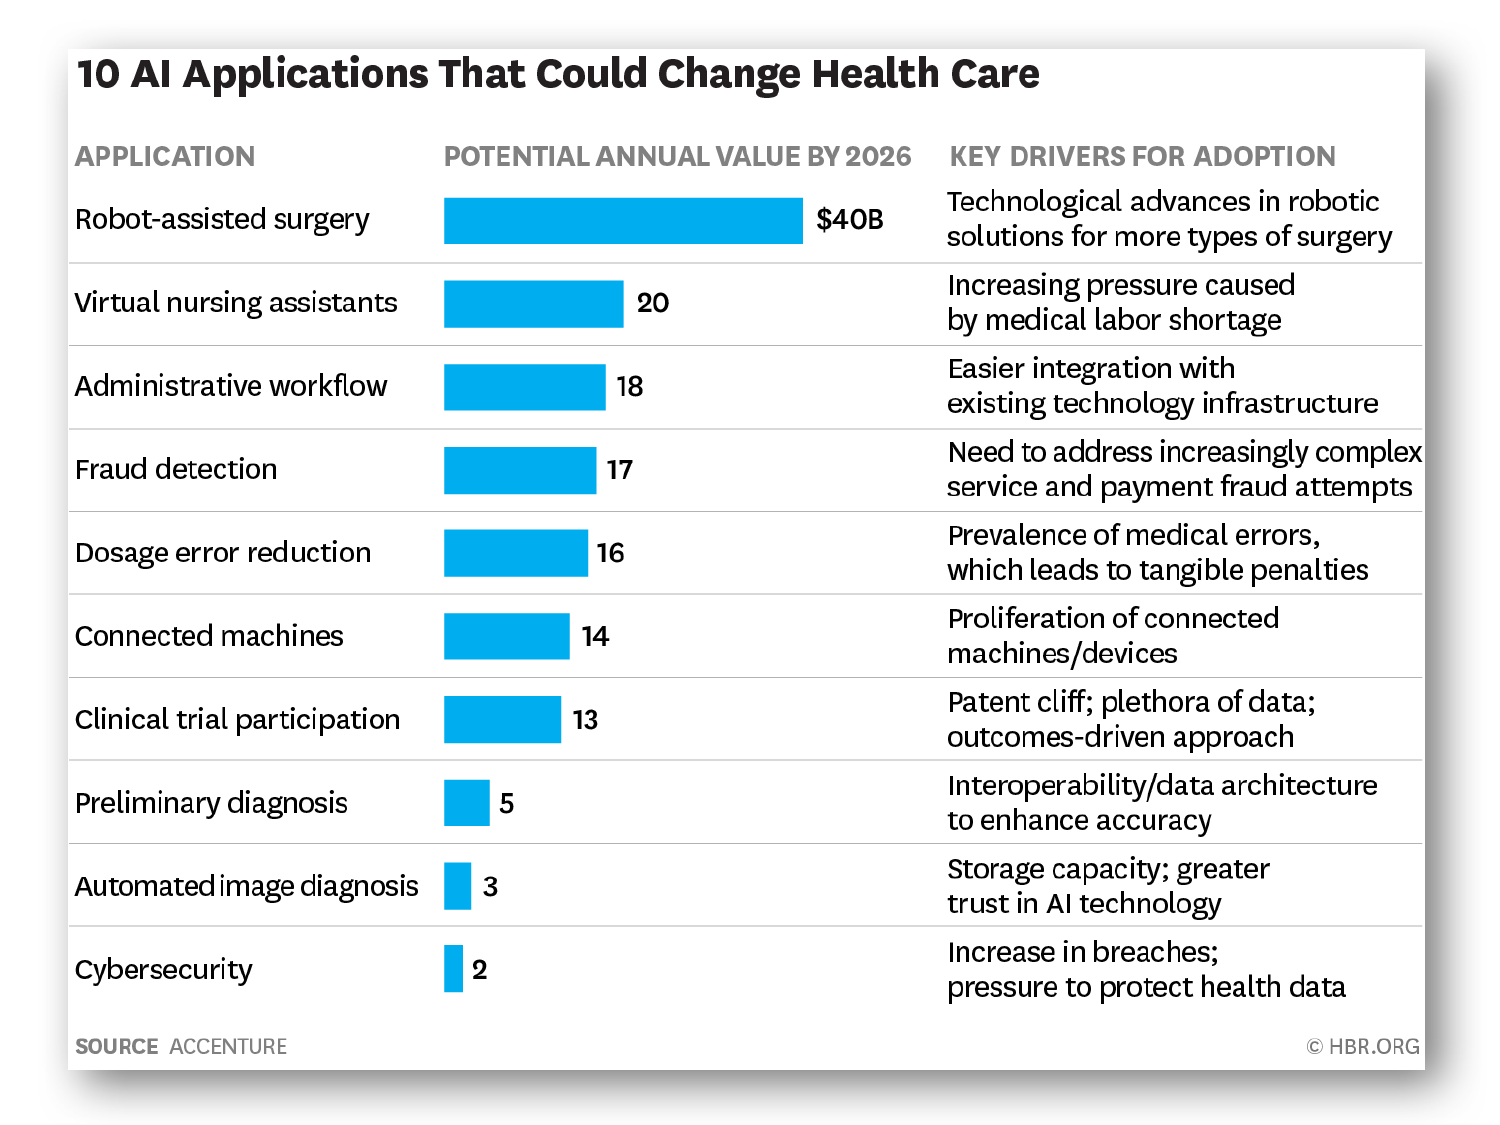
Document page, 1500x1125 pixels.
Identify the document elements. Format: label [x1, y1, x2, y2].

picture [68, 49, 1426, 1070]
